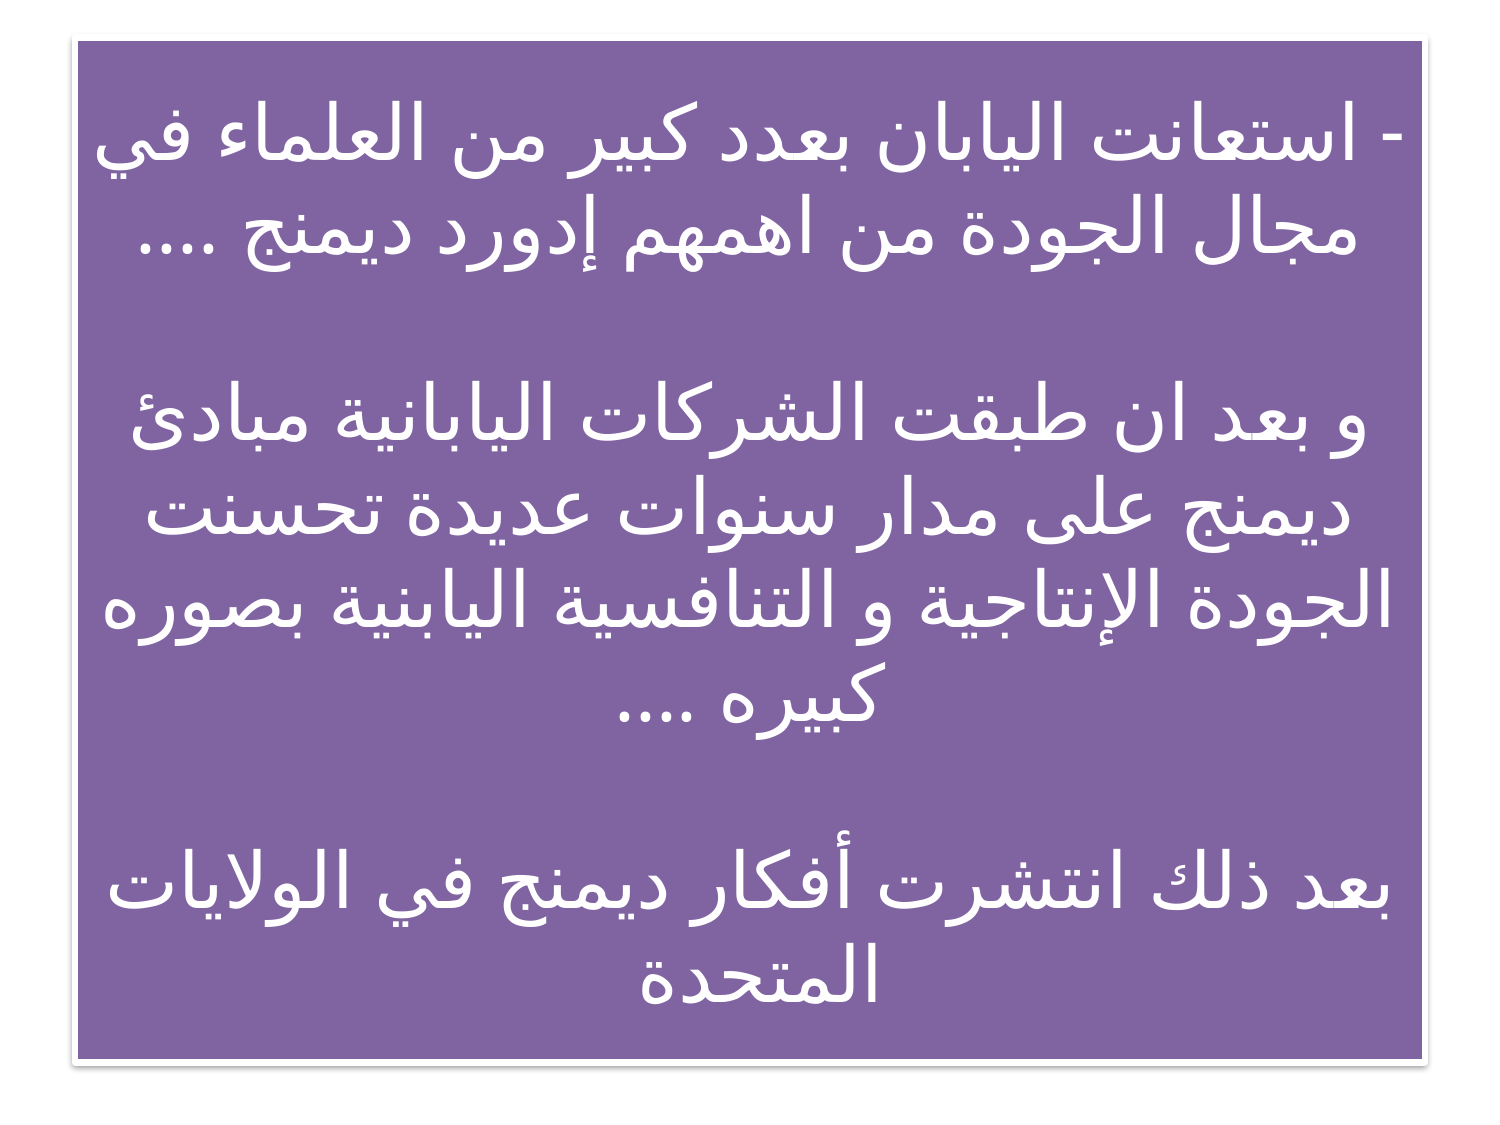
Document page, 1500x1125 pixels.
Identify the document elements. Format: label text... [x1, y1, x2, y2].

title - استعانت اليابان بعدد كبير من العلماء في مجال الجودة من اهمهم إدورد ديمنج .... و بعد ان طبقت الشركات اليابانية مبادئ ديمنج على مدار سنوات عديدة تحسنت الجودة الإنتاجية و التنافسية اليابنية بصوره كبيره .... بعد ذلك انتشرت أفكار ديمنج في الولايات المتحدة [72, 34, 1428, 1066]
